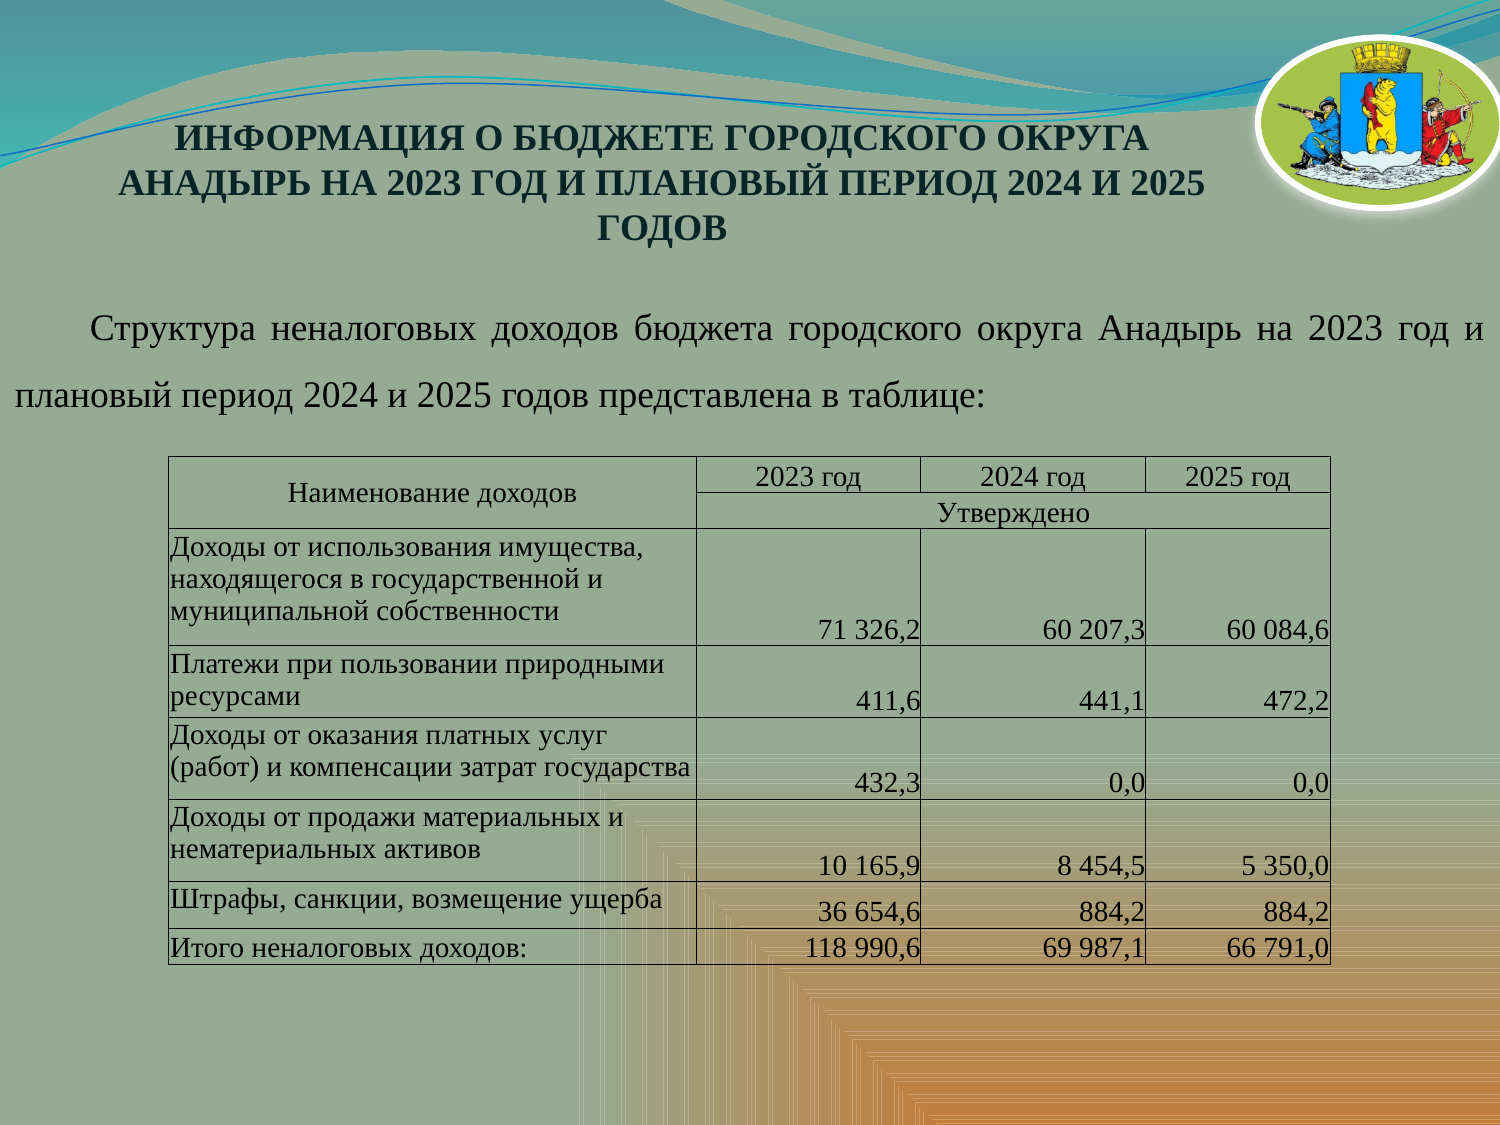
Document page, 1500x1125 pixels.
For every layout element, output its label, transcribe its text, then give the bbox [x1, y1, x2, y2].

text_box [1332, 34, 1428, 41]
table_cell 472,2 [1146, 646, 1330, 717]
table_cell Утверждено [697, 493, 1330, 528]
text_box Информация о бюджете городского округа Анадырь на 2023 год и плановый период 2024 и 2025 годов [82, 105, 1243, 256]
table_cell 884,2 [921, 882, 1145, 928]
table_header 2024 год [921, 457, 1145, 492]
table_cell 60 207,3 [921, 529, 1145, 645]
table_cell Доходы от продажи материальных и нематериальных активов [169, 800, 696, 881]
table_header Наименование доходов [169, 457, 696, 528]
picture [1275, 41, 1487, 191]
table_cell 5 350,0 [1146, 800, 1330, 881]
table_cell 884,2 [1146, 882, 1330, 928]
table_cell 60 084,6 [1146, 529, 1330, 645]
table_header 2025 год [1146, 457, 1330, 492]
table_cell 0,0 [1146, 718, 1330, 799]
table_cell Доходы от использования имущества, находящегося в государственной и муниципальной собственности [169, 529, 696, 645]
text_box Структура неналоговых доходов бюджета городского округа Анадырь на 2023 год и плановый период 2024 и 2025 годов представлена в таблице: [0, 273, 1500, 468]
text_box [1492, 82, 1500, 163]
table_cell 69 987,1 [921, 929, 1145, 964]
table_cell 0,0 [921, 718, 1145, 799]
text_box [1254, 81, 1269, 164]
table_cell 432,3 [697, 718, 920, 799]
table_cell 36 654,6 [697, 882, 920, 928]
table_cell 66 791,0 [1146, 929, 1330, 964]
table_cell 10 165,9 [697, 800, 920, 881]
table_cell 8 454,5 [921, 800, 1145, 881]
table_cell Платежи при пользовании природными ресурсами [169, 646, 696, 717]
table_header 2023 год [697, 457, 920, 492]
table_cell 71 326,2 [697, 529, 920, 645]
text_box [1327, 203, 1434, 212]
table_cell 118 990,6 [697, 929, 920, 964]
table_cell Итого неналоговых доходов: [169, 929, 696, 964]
table_cell Доходы от оказания платных услуг (работ) и компенсации затрат государства [169, 718, 696, 799]
table_cell Штрафы, санкции, возмещение ущерба [169, 882, 696, 928]
table_cell 441,1 [921, 646, 1145, 717]
table_cell 411,6 [697, 646, 920, 717]
